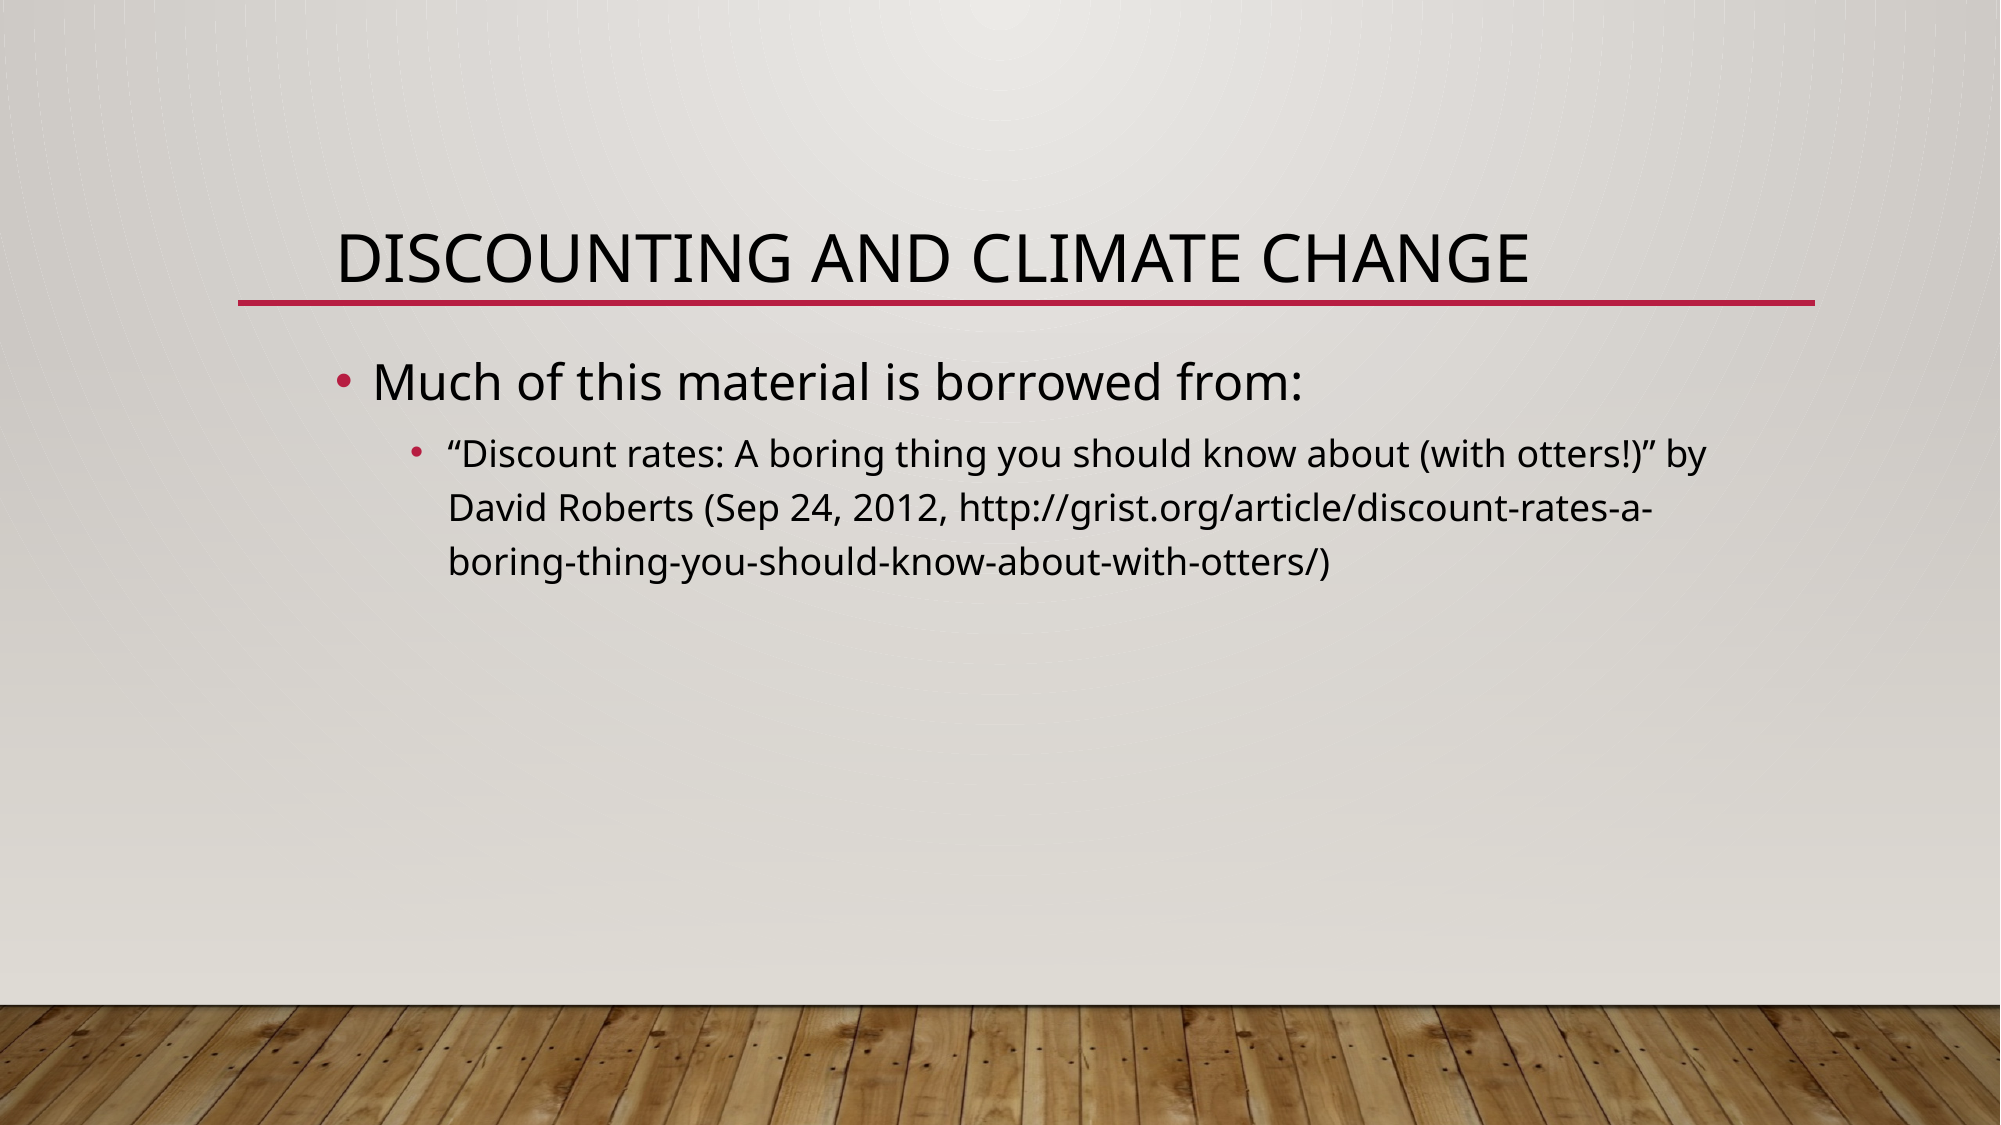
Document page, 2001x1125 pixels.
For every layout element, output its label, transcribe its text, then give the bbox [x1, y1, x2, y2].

list Much of this material is borrowed from: “Discount rates: A boring thing you should know about (with otters!)” by David Roberts (Sep 24, 2012, http://grist.org/article/discount-rates-a-boring-thing-you-should-know-about-with-otters/) [320, 330, 1729, 897]
picture [0, 1005, 2000, 1125]
title Discounting and Climate Change [320, 131, 1729, 305]
